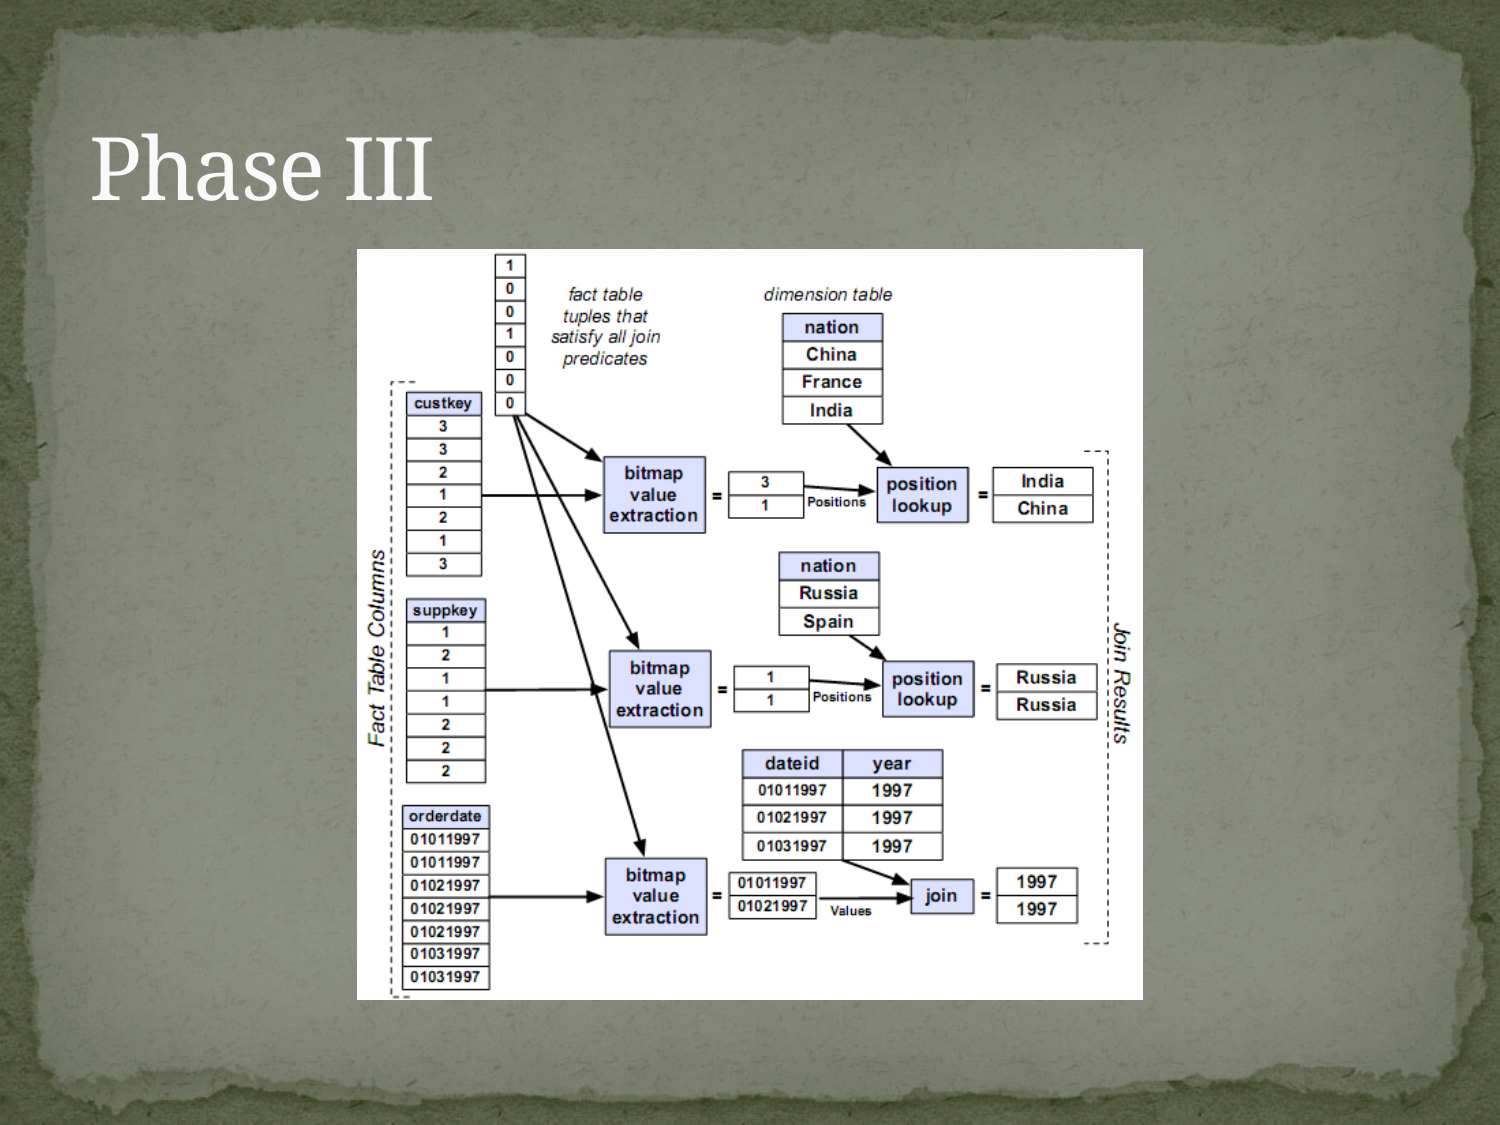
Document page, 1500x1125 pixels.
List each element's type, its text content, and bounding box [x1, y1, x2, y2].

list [77, 252, 1424, 999]
title Phase III [74, 24, 1425, 225]
